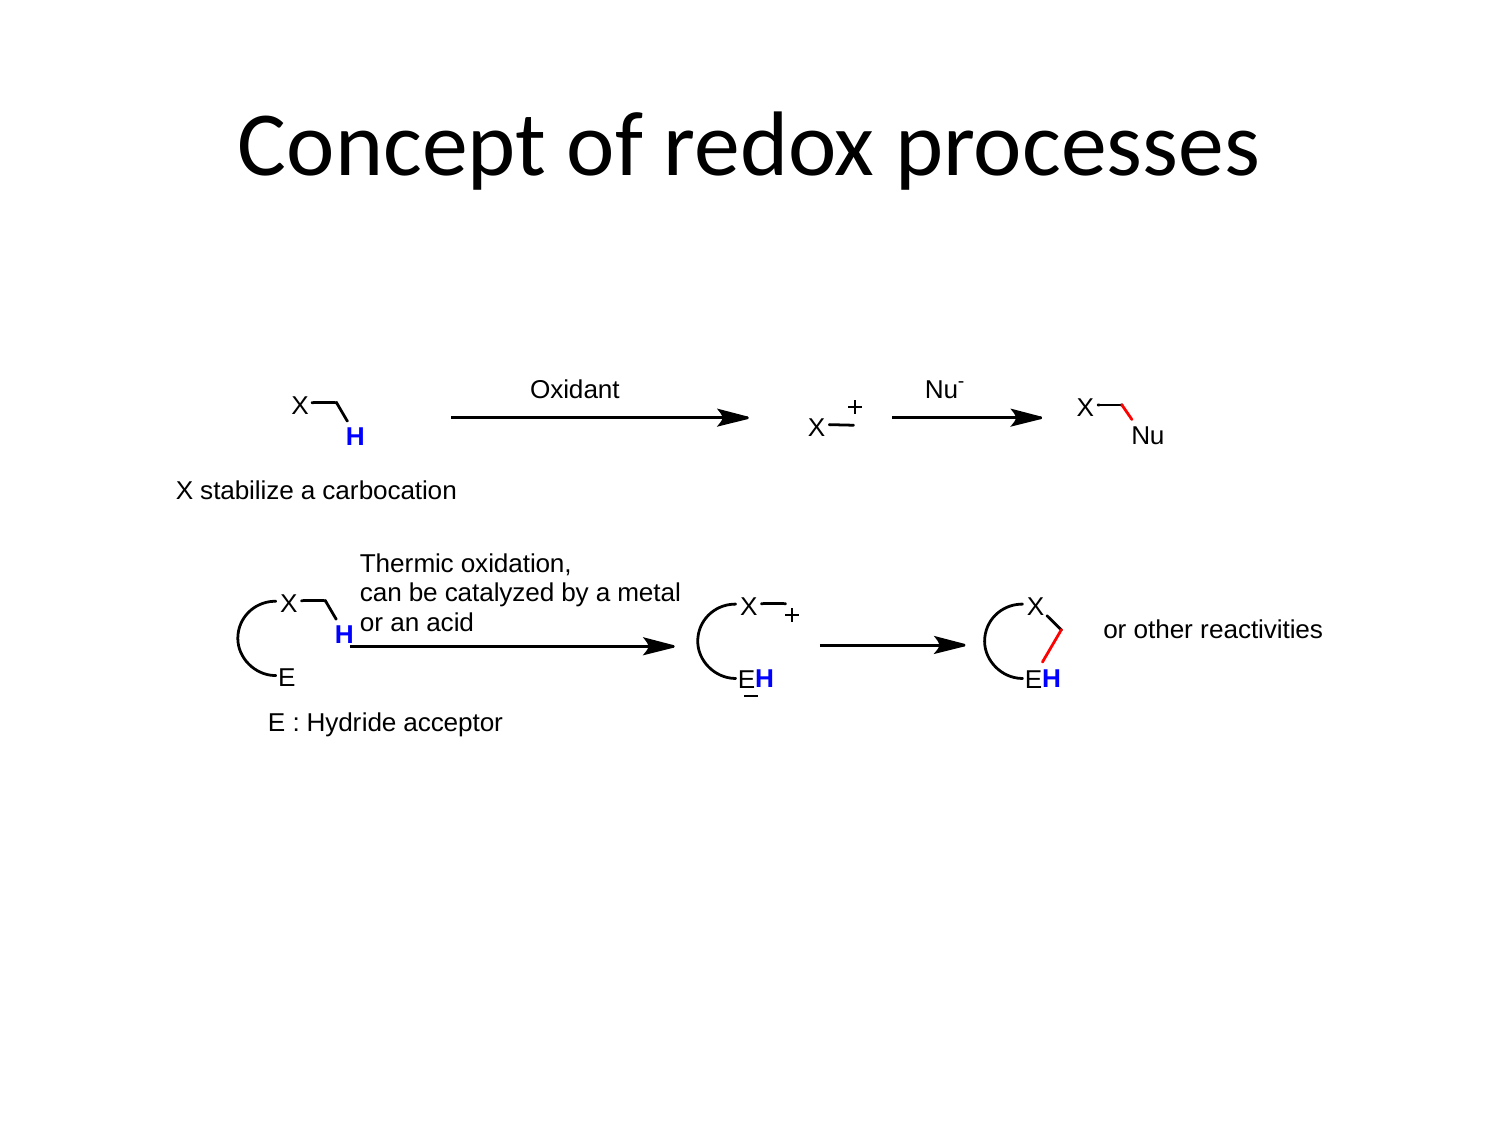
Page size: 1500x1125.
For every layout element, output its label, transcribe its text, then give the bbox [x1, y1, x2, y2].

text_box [170, 361, 1331, 746]
title Concept of redox processes [75, 45, 1425, 233]
